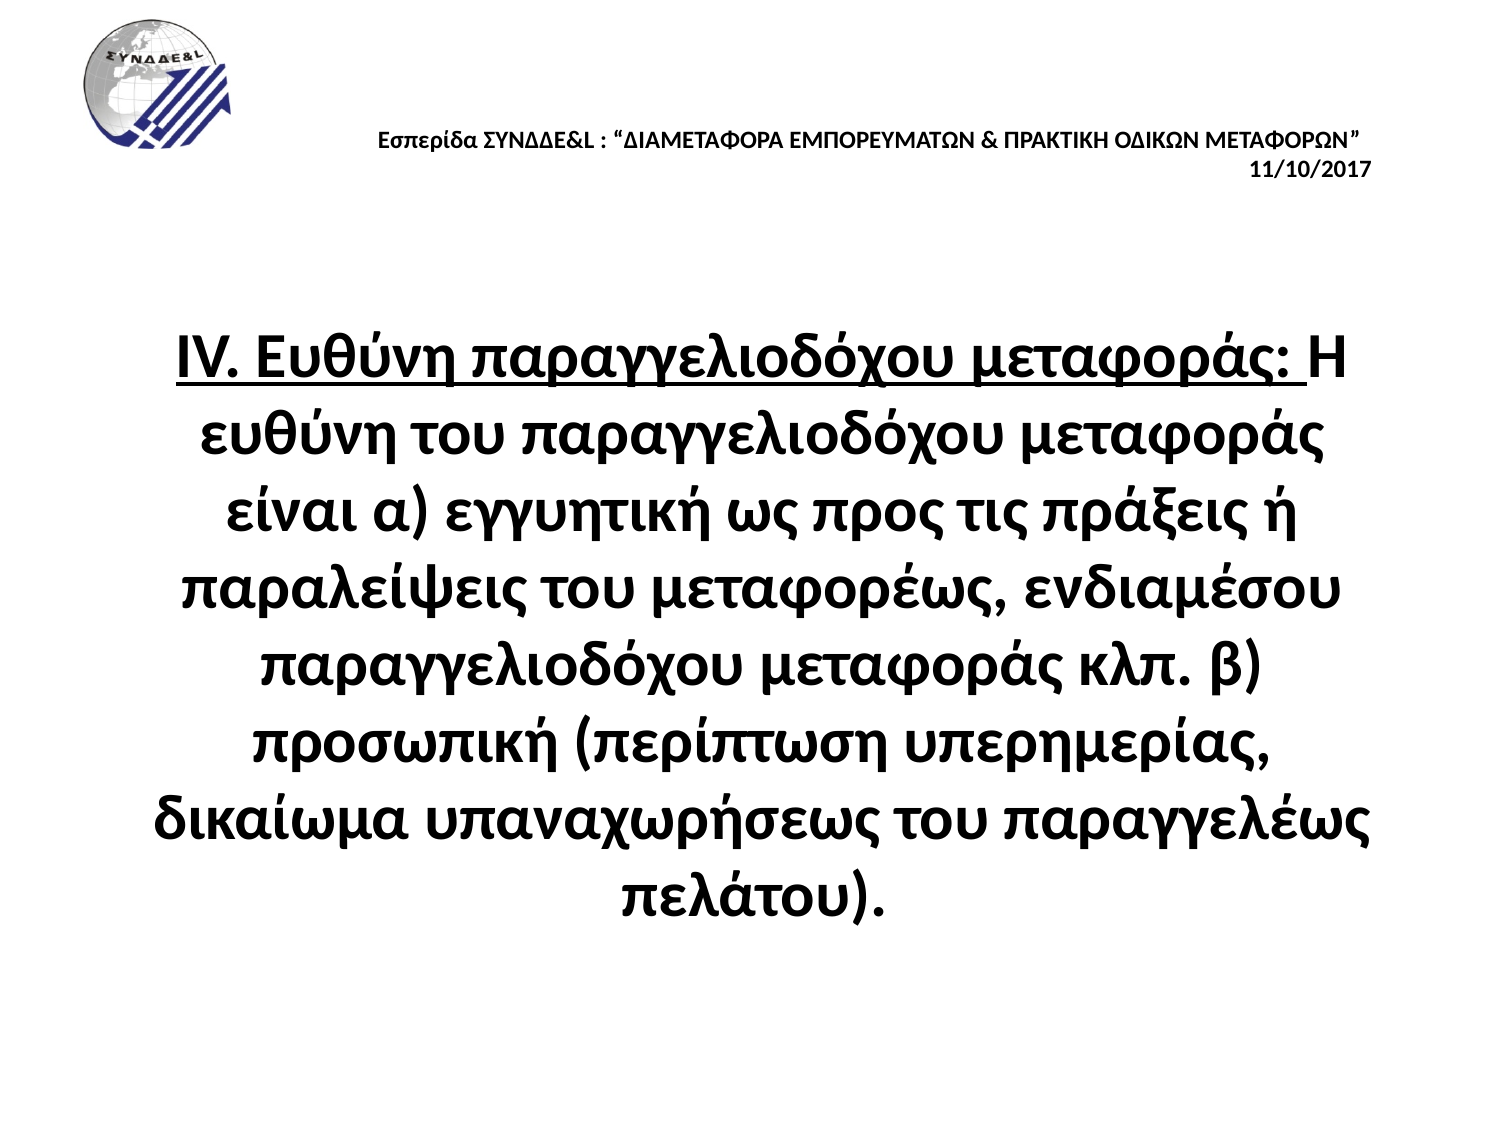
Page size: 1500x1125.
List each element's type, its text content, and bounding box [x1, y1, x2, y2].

picture [83, 18, 231, 150]
title Εσπερίδα ΣΥΝΔΔΕ&L : “ΔΙΑΜΕΤΑΦΟΡΑ ΕΜΠΟΡΕΥΜΑΤΩΝ & ΠΡΑΚΤΙΚΗ ΟΔΙΚΩΝ ΜΕΤΑΦΟΡΩΝ” 11/10/2017 [112, 78, 1388, 228]
subtitle ΙV. Ευθύνη παραγγελιοδόχου μεταφοράς: Η ευθύνη του παραγγελιοδόχου μεταφοράς είναι α) εγγυητική ως προς τις πράξεις ή παραλείψεις του μεταφορέως, ενδιαμέσου παραγγελιοδόχου μεταφοράς κλπ. β) προσωπική (περίπτωση υπερημερίας, δικαίωμα υπαναχωρήσεως του παραγγελέως πελάτου). [112, 231, 1412, 1034]
